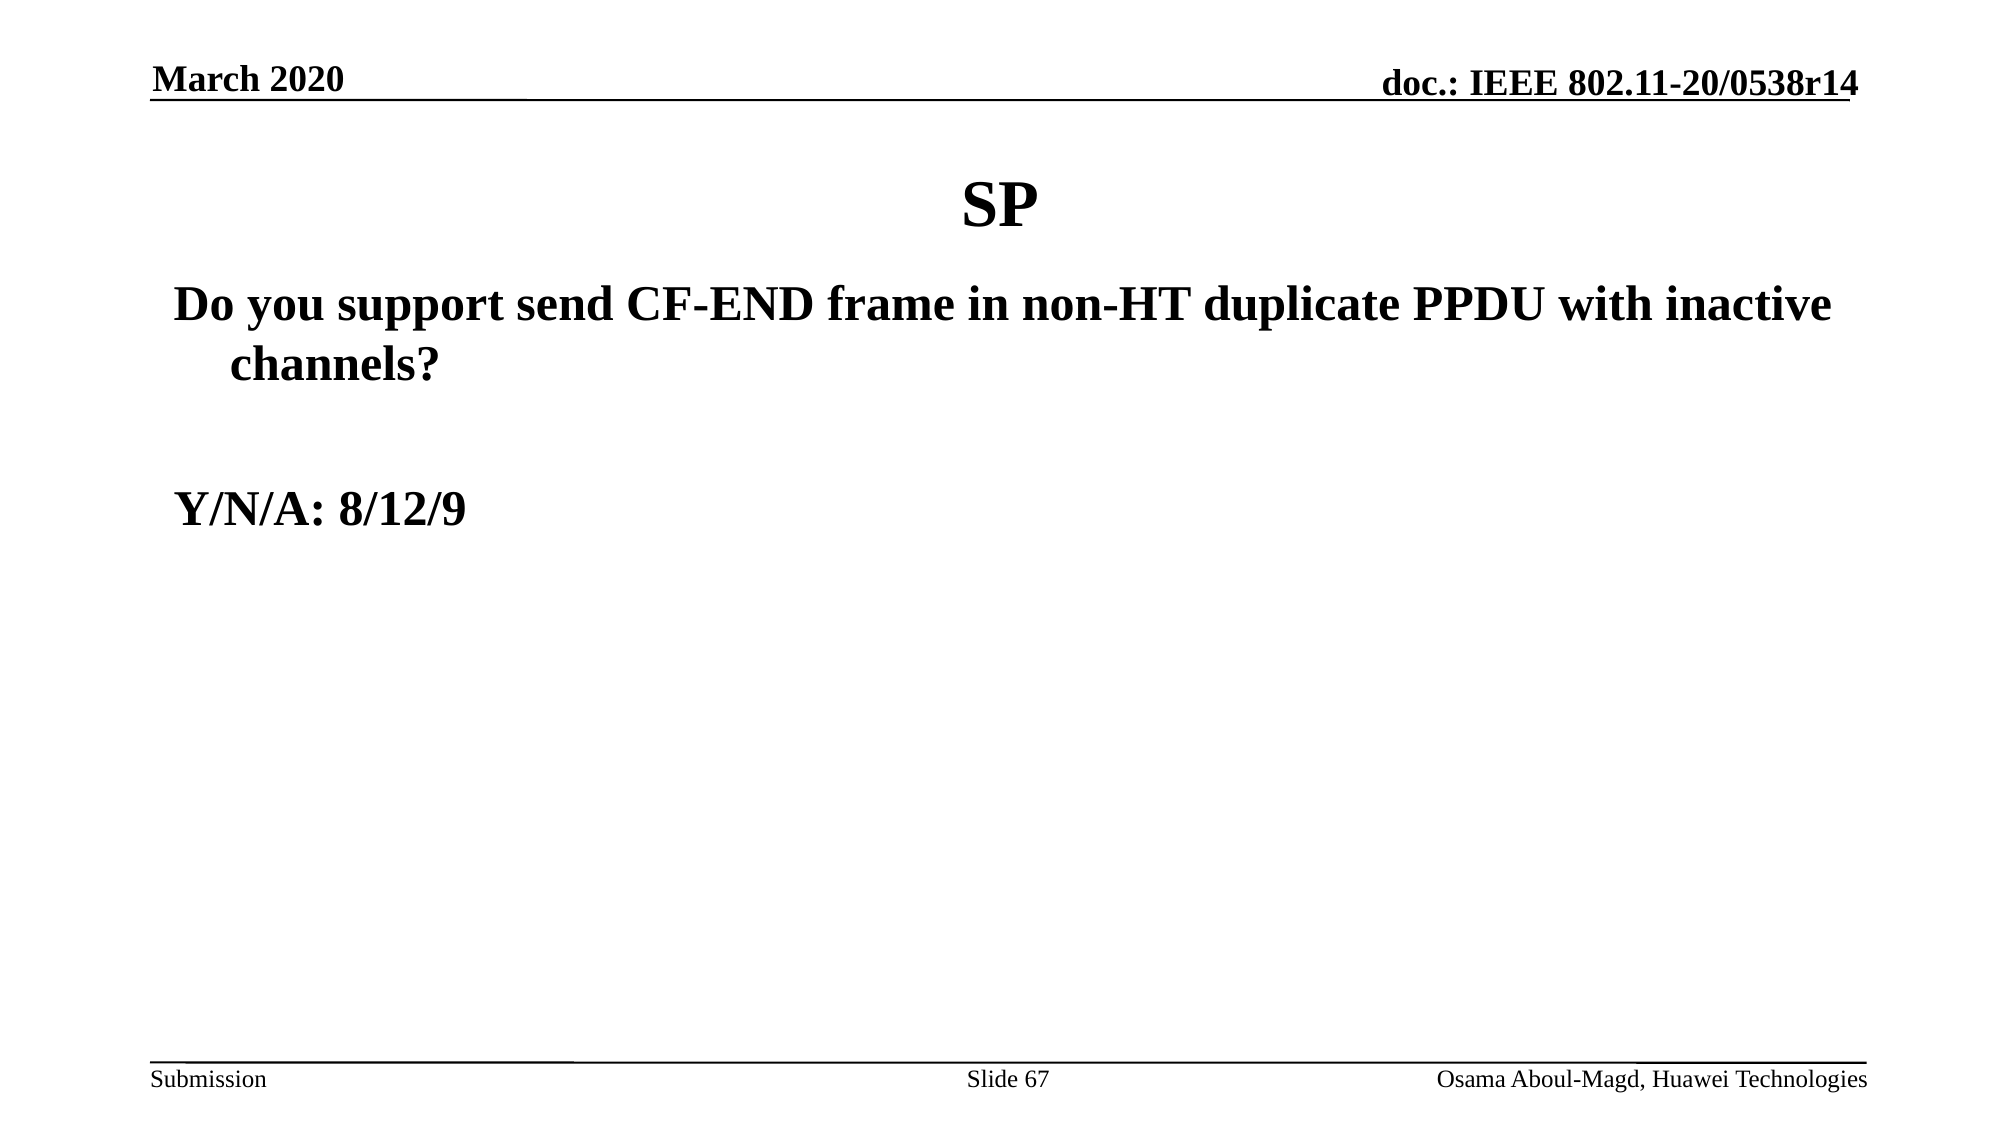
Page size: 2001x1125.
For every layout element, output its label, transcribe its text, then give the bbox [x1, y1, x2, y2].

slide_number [152, 54, 563, 100]
list Do you support send CF-END frame in non-HT duplicate PPDU with inactive channels? Y/N/A: 8/12/9 [158, 262, 1859, 938]
footer Osama Aboul-Magd, Huawei Technologies [1171, 1061, 1869, 1093]
slide_number Slide 67 [950, 1061, 1067, 1123]
title SP [149, 112, 1850, 288]
